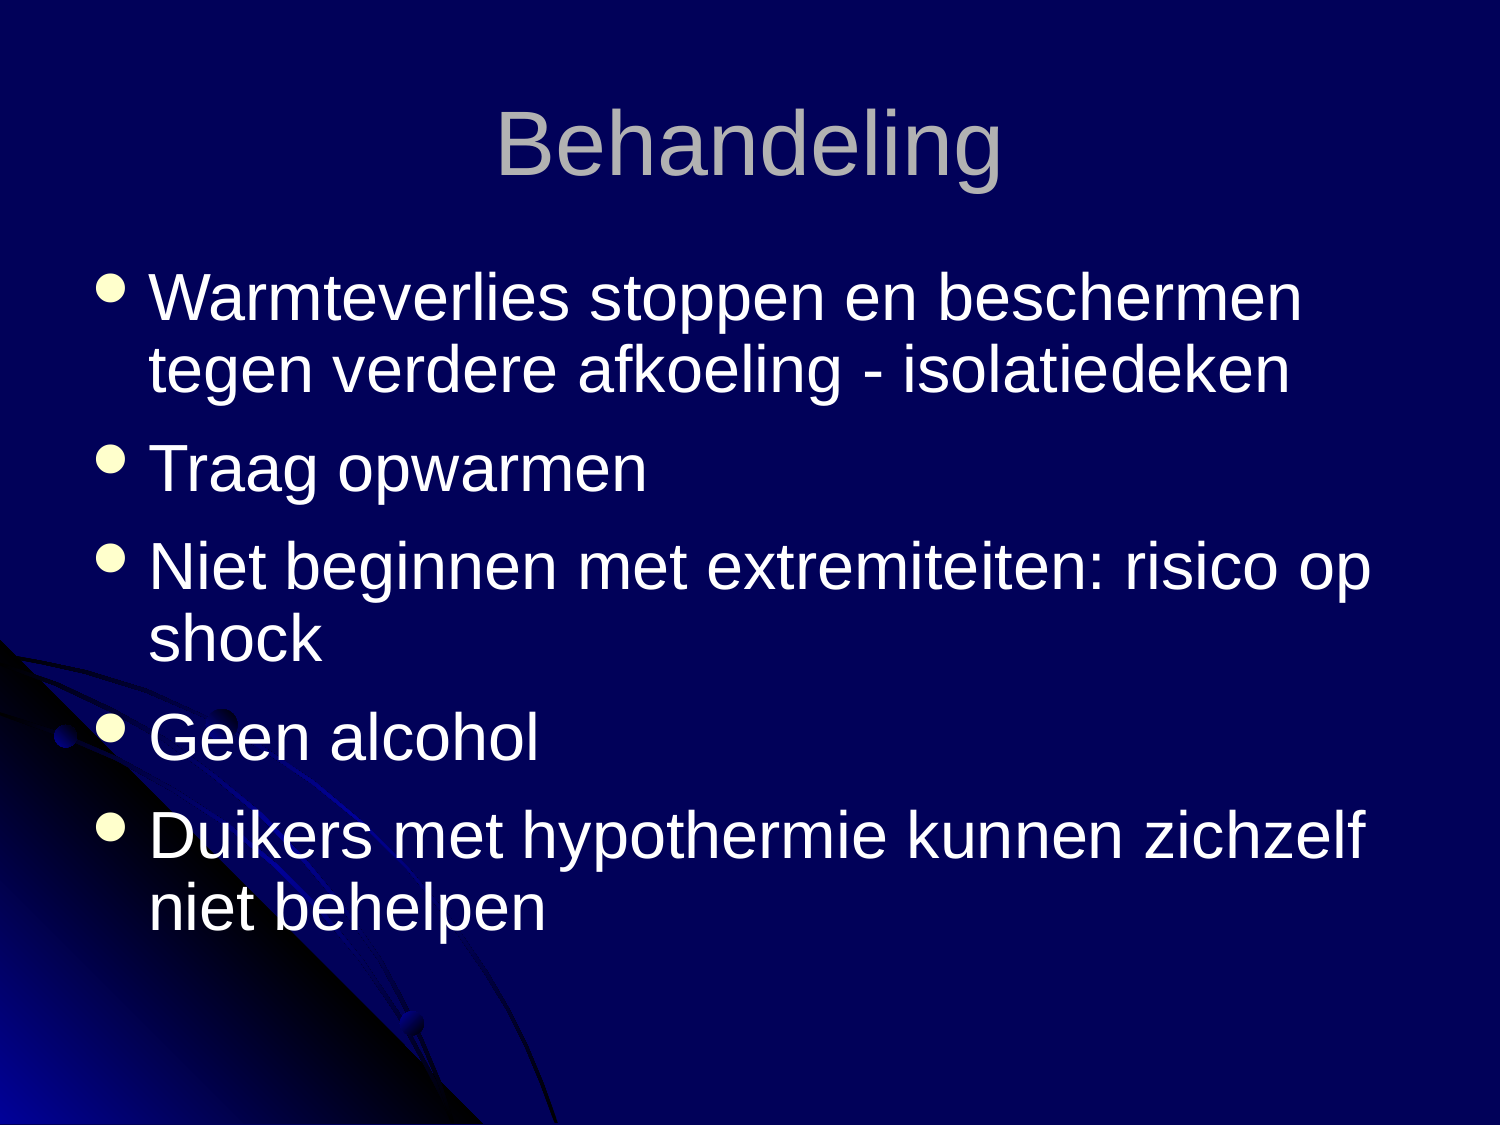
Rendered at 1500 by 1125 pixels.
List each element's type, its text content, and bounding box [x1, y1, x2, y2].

title Behandeling [75, 45, 1425, 233]
list Warmteverlies stoppen en beschermen tegen verdere afkoeling - isolatiedeken Traag opwarmen Niet beginnen met extremiteiten: risico op shock Geen alcohol Duikers met hypothermie kunnen zichzelf niet behelpen [76, 255, 1427, 999]
